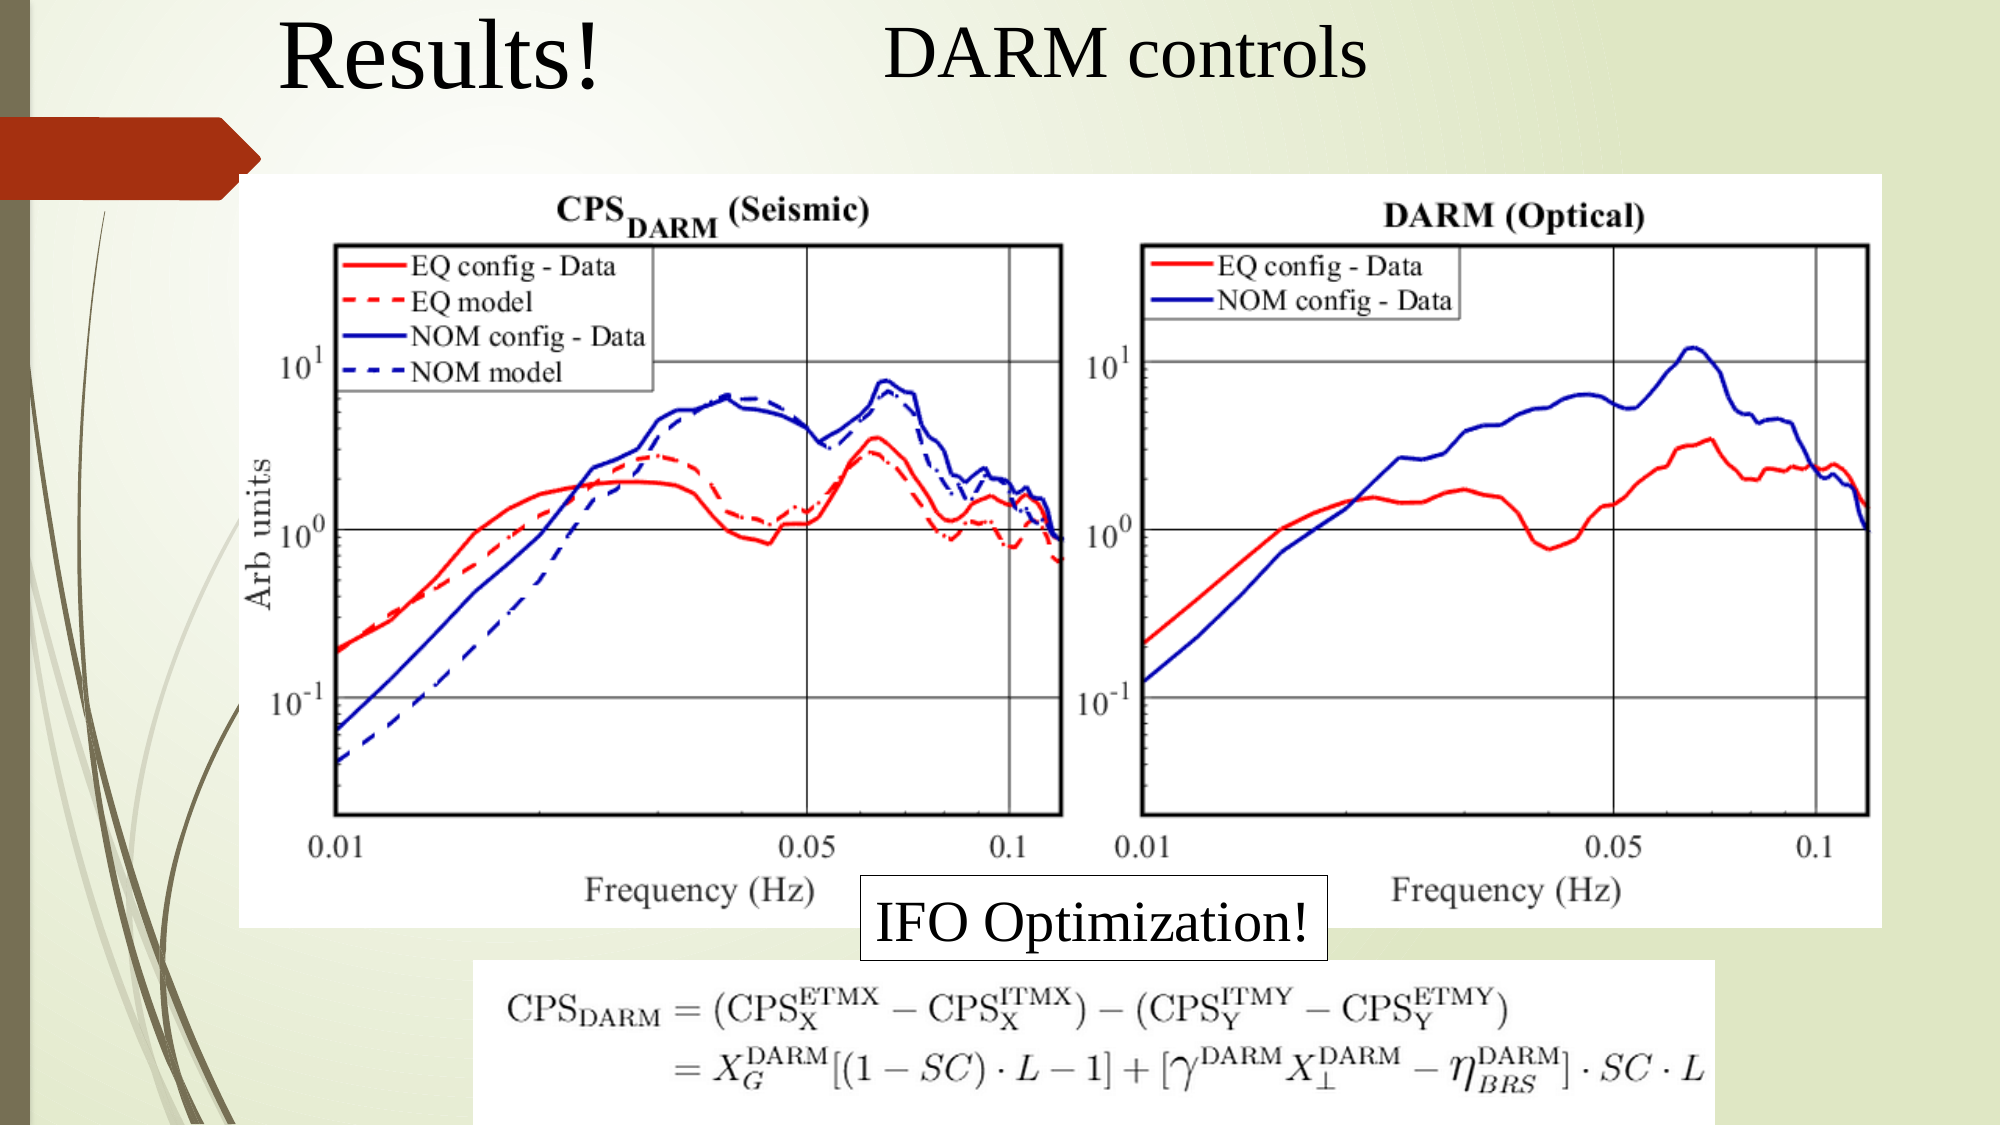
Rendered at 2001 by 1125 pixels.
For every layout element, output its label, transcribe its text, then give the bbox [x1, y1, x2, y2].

text_box DARM controls [868, 0, 1408, 100]
text_box IFO Optimization! [860, 939, 1328, 959]
text_box Results! [262, 0, 621, 117]
picture [472, 959, 1715, 1125]
picture [239, 174, 1882, 928]
